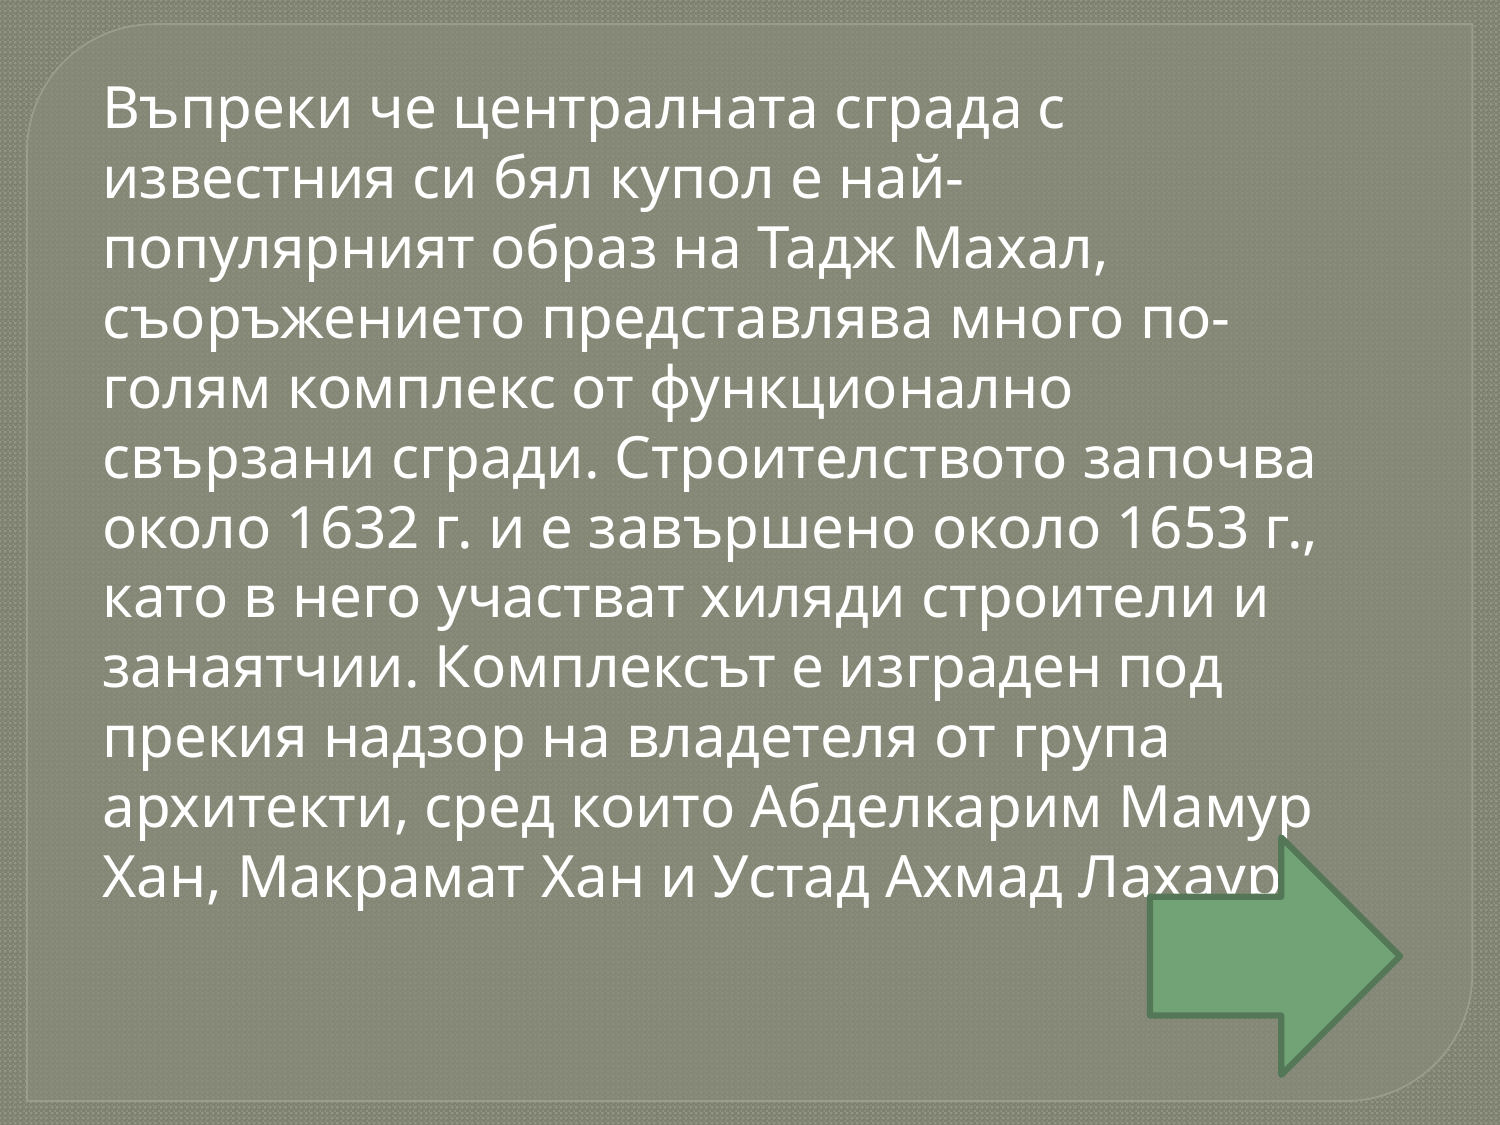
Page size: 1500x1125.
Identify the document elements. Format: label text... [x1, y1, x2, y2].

text_box [1146, 834, 1404, 1078]
text_box Въпреки че централната сграда с известния си бял купол е най-популярният образ на Тадж Махал, съоръжението представлява много по-голям комплекс от функционално свързани сгради. Строителството започва около 1632 г. и е завършено около 1653 г., като в него участват хиляди строители и занаятчии. Комплексът е изграден под прекия надзор на владетеля от група архитекти, сред които Абделкарим Мамур Хан, Макрамат Хан и Устад Ахмад Лахаури. [87, 62, 1350, 917]
